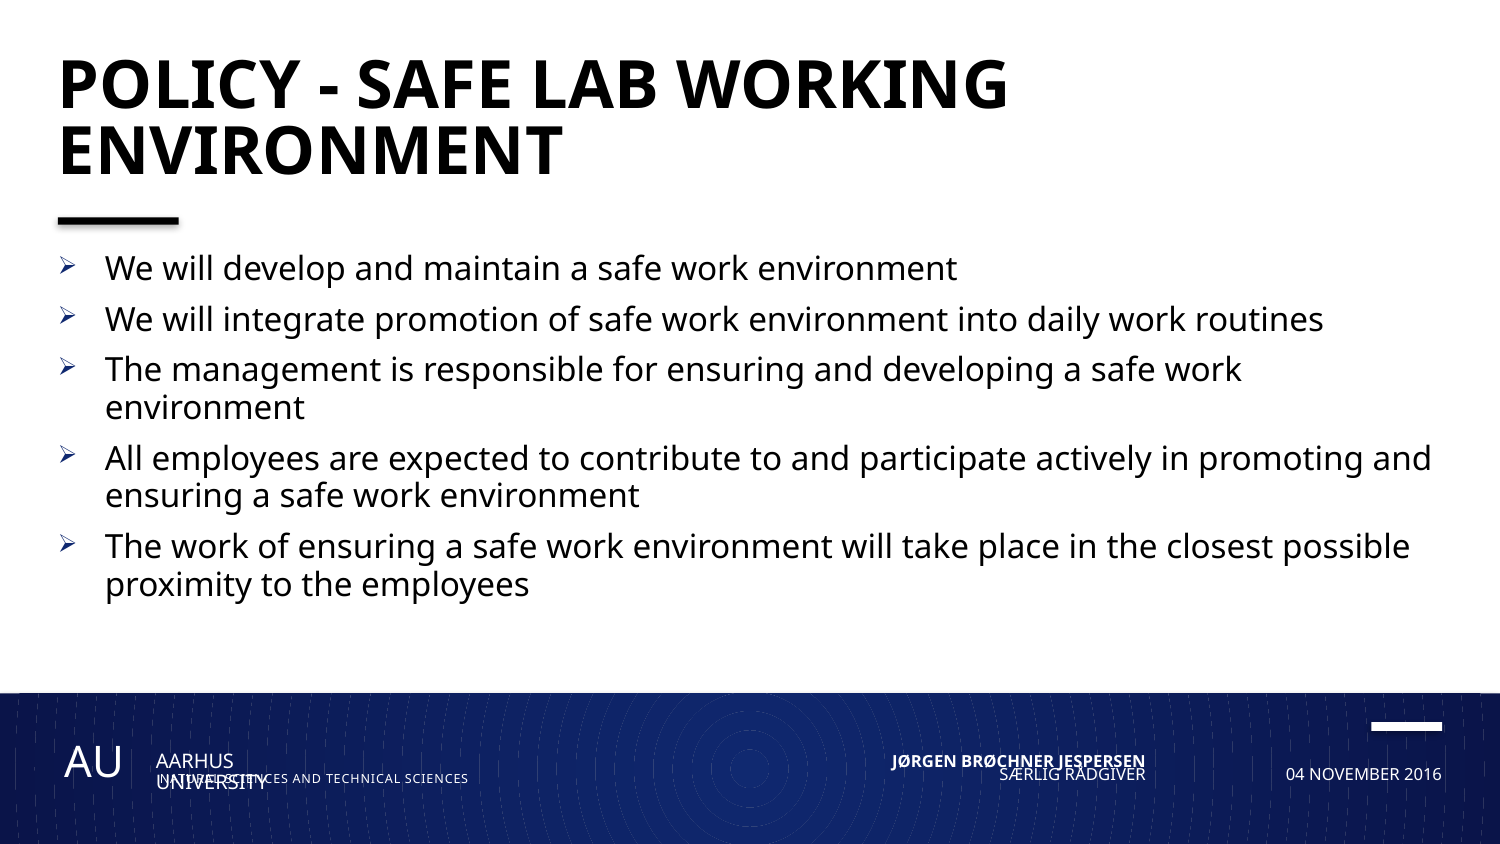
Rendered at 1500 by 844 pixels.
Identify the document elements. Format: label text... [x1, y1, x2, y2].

title Policy - safe lab Working environment [57, 27, 1443, 189]
list We will develop and maintain a safe work environment We will integrate promotion of safe work environment into daily work routines The management is responsible for ensuring and developing a safe work environment All employees are expected to contribute to and participate actively in promoting and ensuring a safe work environment The work of ensuring a safe work environment will take place in the closest possible proximity to the employees [57, 250, 1443, 659]
